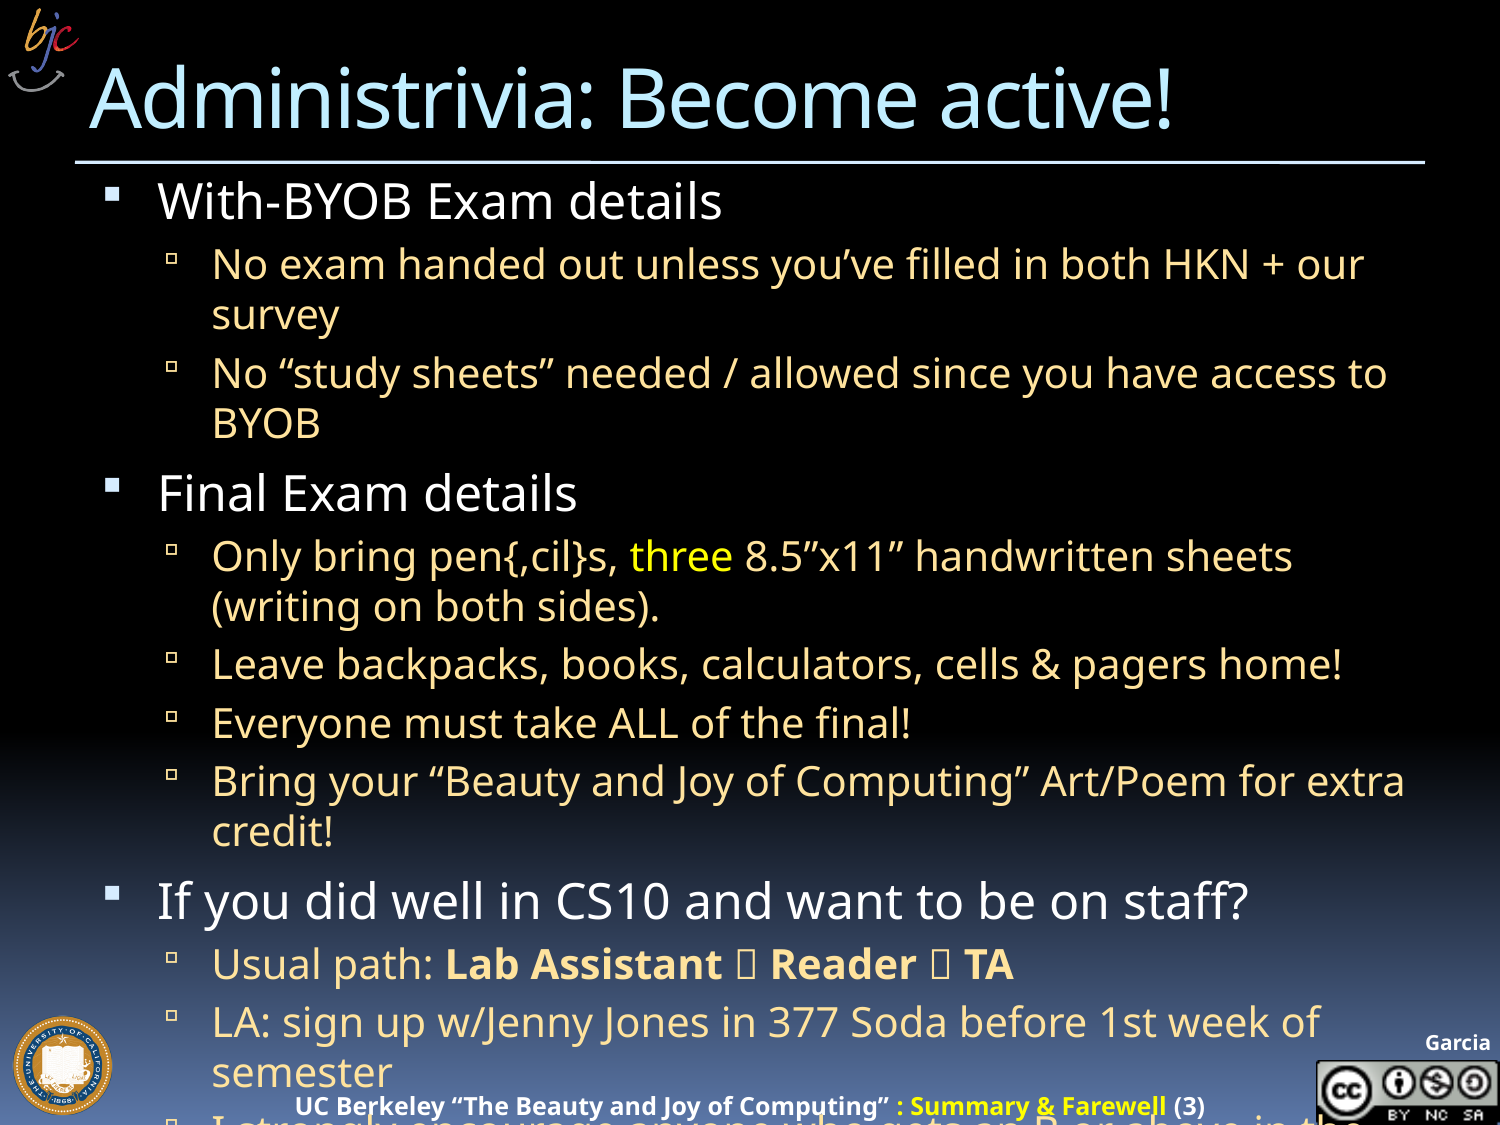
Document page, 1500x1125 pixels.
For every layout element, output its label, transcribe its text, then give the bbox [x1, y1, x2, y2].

picture [8, 8, 79, 92]
picture [12, 1015, 113, 1116]
list With-BYOB Exam details No exam handed out unless you’ve filled in both HKN + our survey No “study sheets” needed / allowed since you have access to BYOB Final Exam details Only bring pen{,cil}s, three 8.5”x11” handwritten sheets (writing on both sides). Leave backpacks, books, calculators, cells & pagers home! Everyone must take ALL of the final! Bring your “Beauty and Joy of Computing” Art/Poem for extra credit! If you did well in CS10 and want to be on staff? Usual path: Lab Assistant  Reader  TA LA: sign up w/Jenny Jones in 377 Soda before 1st week of semester I strongly encourage anyone who gets an B or above in the class to follow this path… [74, 162, 1426, 1043]
title Administrivia: Become active! [75, 37, 1425, 162]
picture [1316, 1060, 1500, 1125]
